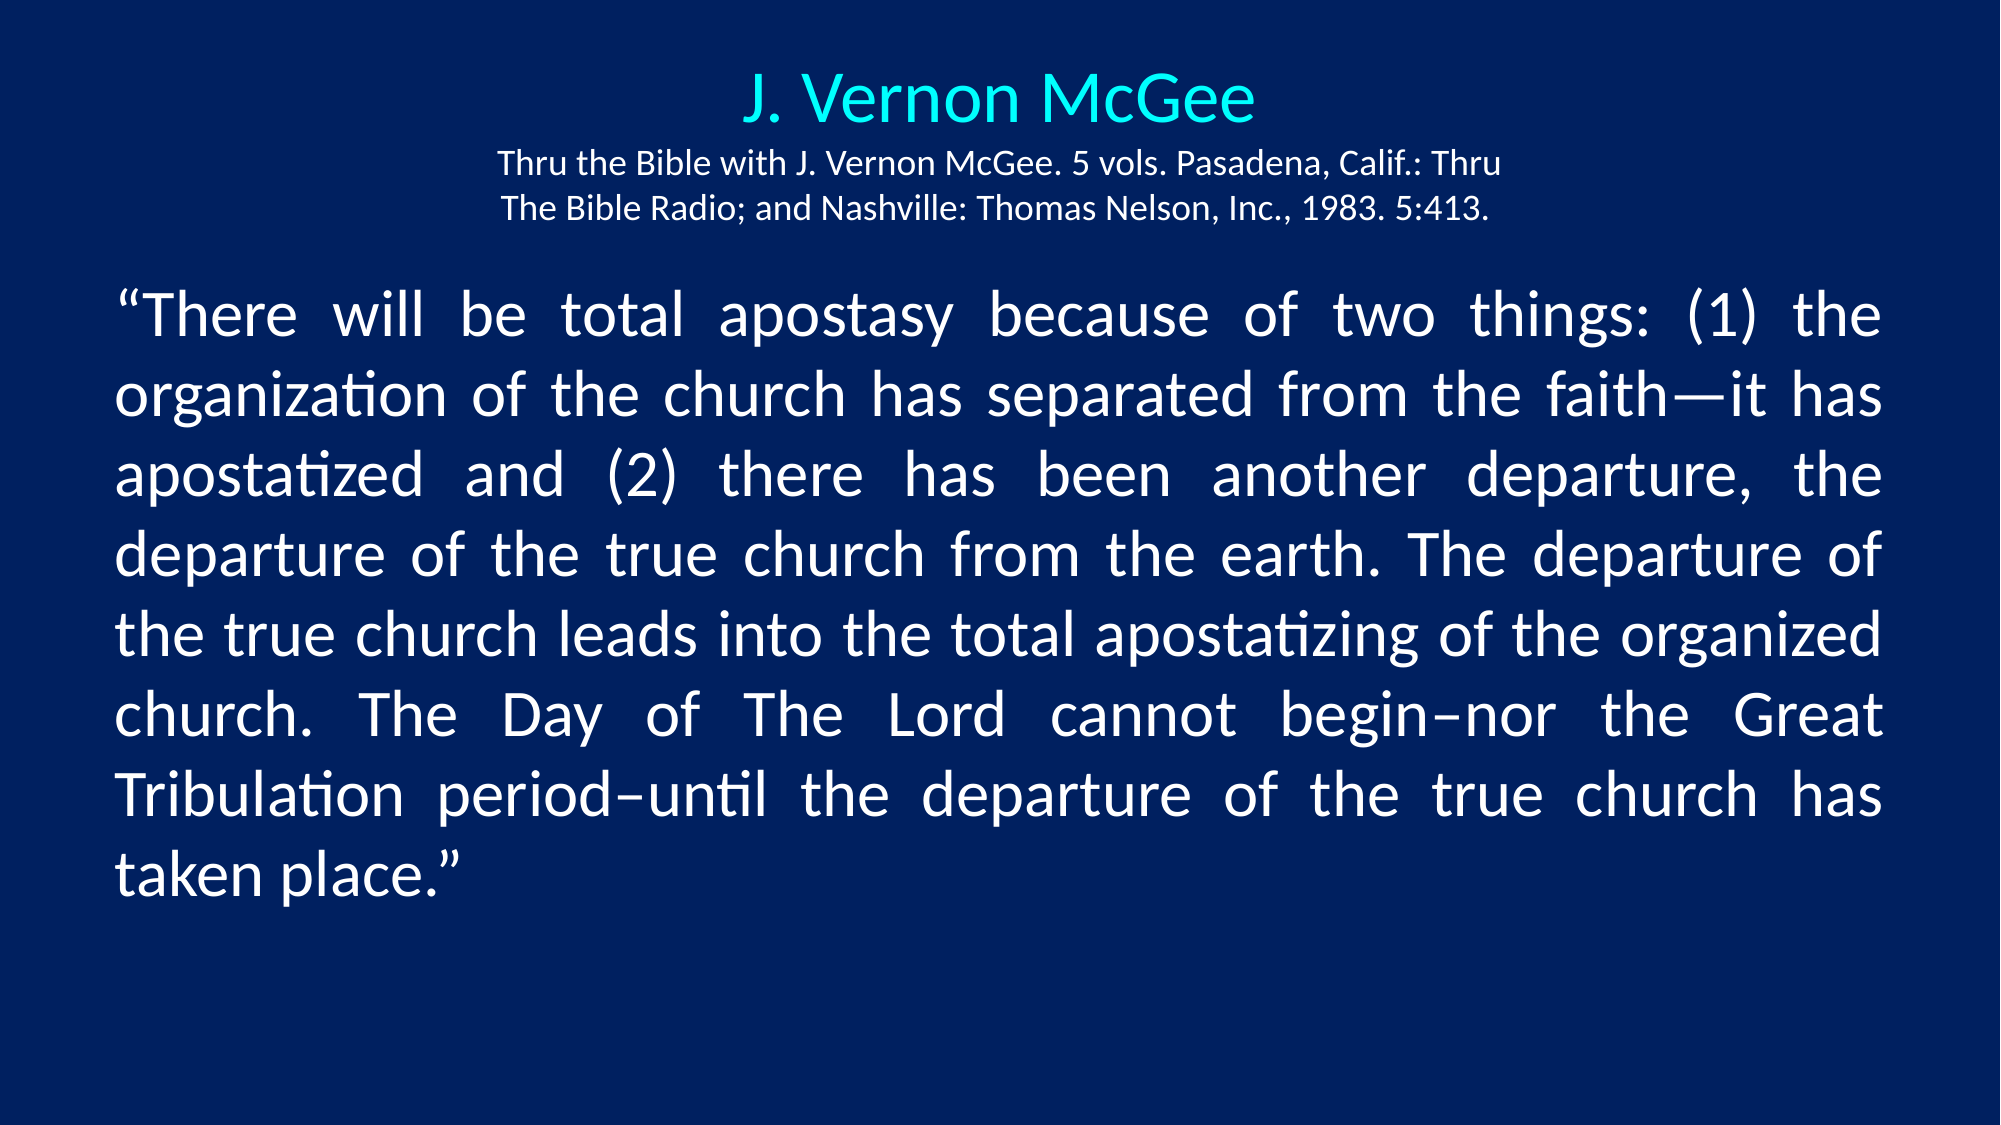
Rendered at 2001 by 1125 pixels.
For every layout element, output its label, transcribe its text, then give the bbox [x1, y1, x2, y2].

text_box J. Vernon McGee Thru the Bible with J. Vernon McGee. 5 vols. Pasadena, Calif.: Thru The Bible Radio; and Nashville: Thomas Nelson, Inc., 1983. 5:413. [474, 40, 1526, 236]
list “There will be total apostasy because of two things: (1) the organization of the church has separated from the faith—it has apostatized and (2) there has been another departure, the departure of the true church from the earth. The departure of the true church leads into the total apostatizing of the organized church. The Day of The Lord cannot begin‒nor the Great Tribulation period‒until the departure of the true church has taken place.” [99, 262, 1901, 863]
